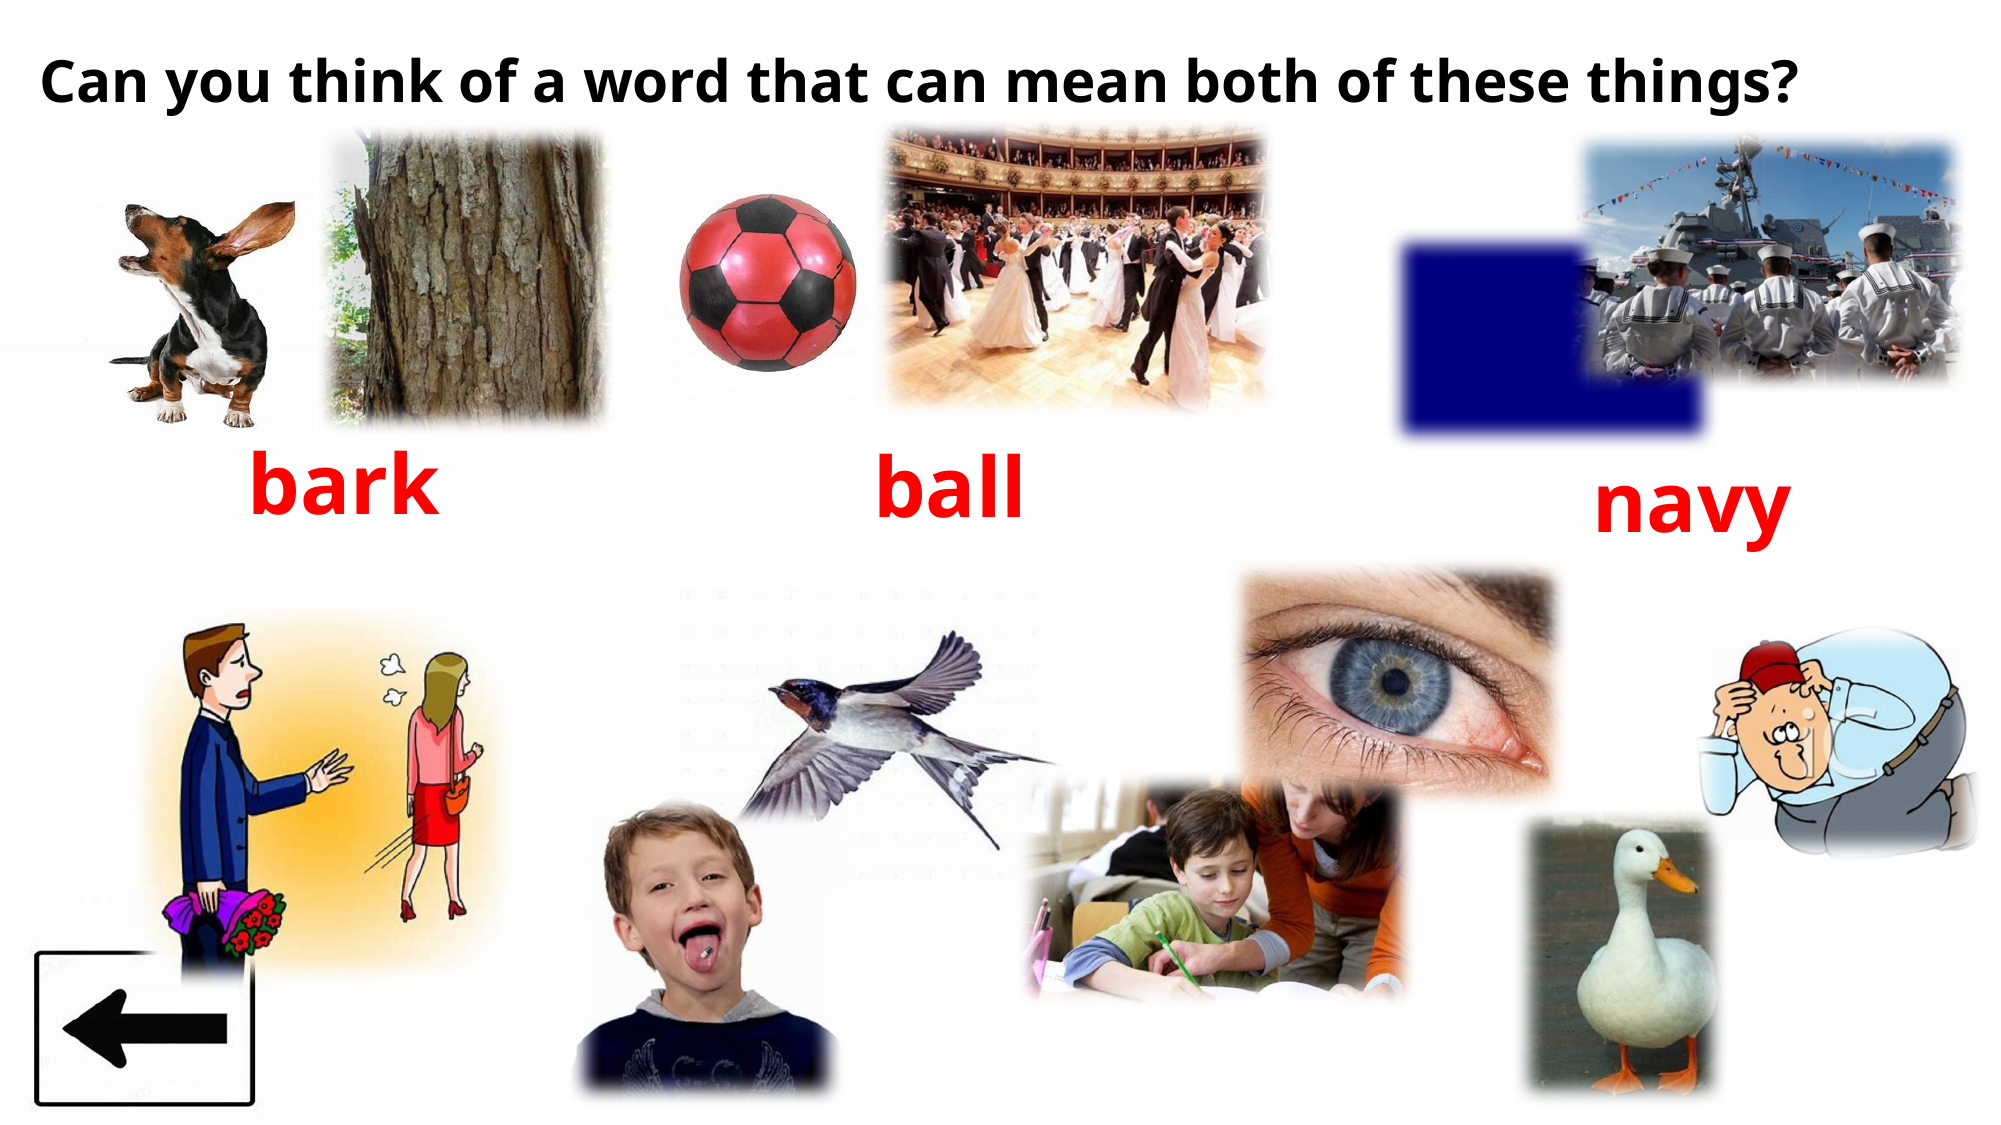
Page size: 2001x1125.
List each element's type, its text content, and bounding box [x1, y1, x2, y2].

text_box navy [1471, 442, 1913, 557]
picture [0, 122, 616, 443]
text_box Can you think of a word that can mean both of these things? [24, 36, 2000, 122]
text_box bark [118, 436, 560, 539]
picture [566, 556, 1983, 1108]
text_box ball [724, 426, 1166, 542]
picture [16, 593, 521, 1125]
picture [661, 117, 1276, 419]
picture [1384, 127, 1969, 452]
